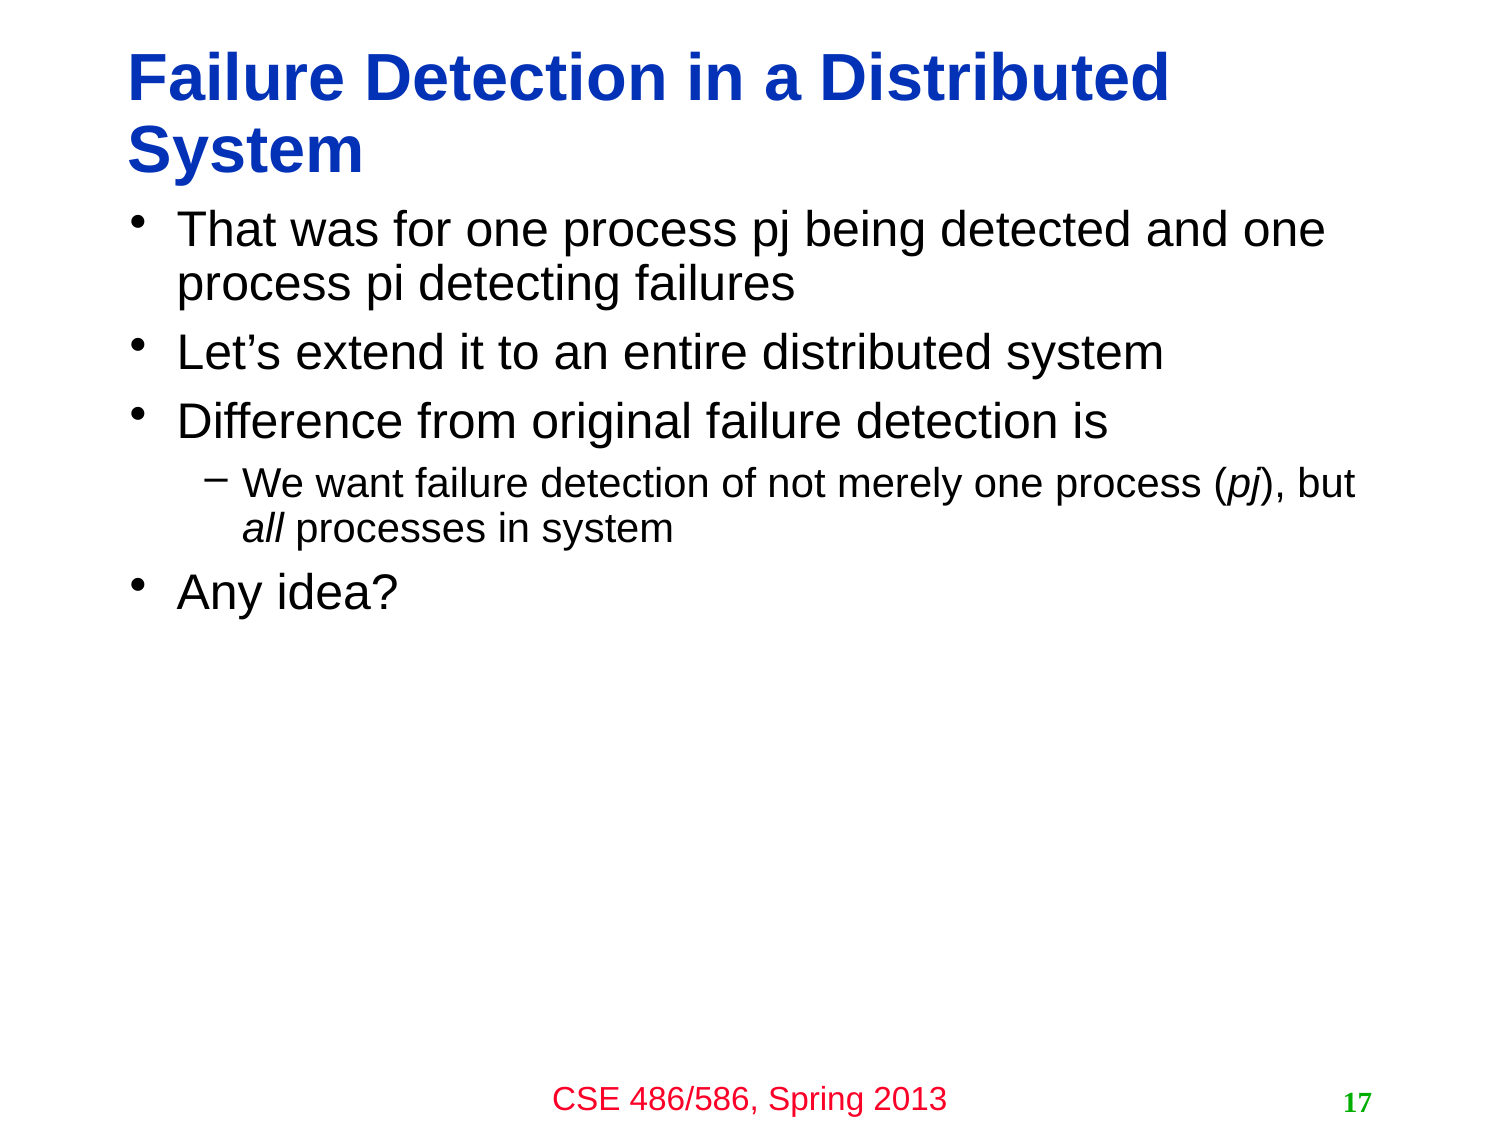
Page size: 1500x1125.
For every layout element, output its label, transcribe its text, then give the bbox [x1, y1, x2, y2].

slide_number 17 [1074, 1076, 1388, 1125]
list That was for one process pj being detected and one process pi detecting failures Let’s extend it to an entire distributed system Difference from original failure detection is We want failure detection of not merely one process (pj), but all processes in system Any idea? [114, 195, 1376, 1005]
title Failure Detection in a Distributed System [112, 53, 1310, 176]
